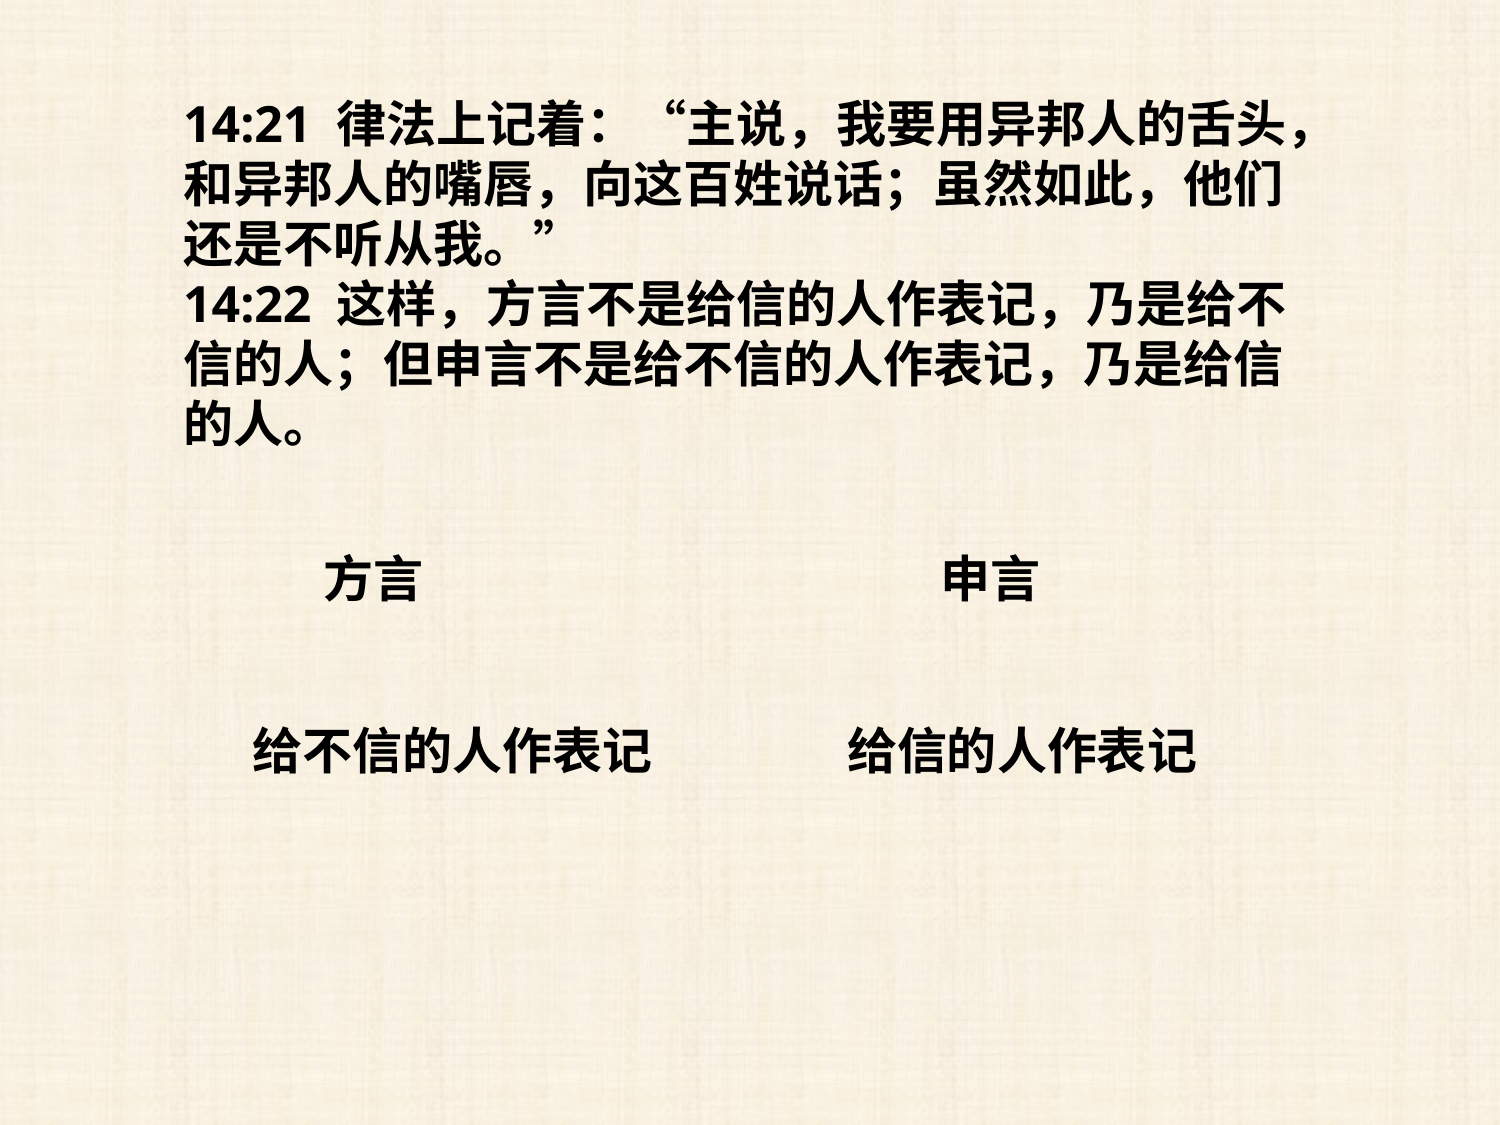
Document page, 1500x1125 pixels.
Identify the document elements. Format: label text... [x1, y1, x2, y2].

text_box 方言 [308, 540, 439, 615]
text_box 给信的人作表记 [832, 711, 1213, 787]
text_box 14:21 律法上记着：“主说，我要用异邦人的舌头，和异邦人的嘴唇，向这百姓说话；虽然如此，他们还是不听从我。” 14:22 这样，方言不是给信的人作表记，乃是给不信的人；但申言不是给不信的人作表记，乃是给信的人。 [168, 84, 1332, 460]
text_box 给不信的人作表记 [237, 711, 668, 787]
text_box 申言 [925, 540, 1056, 615]
